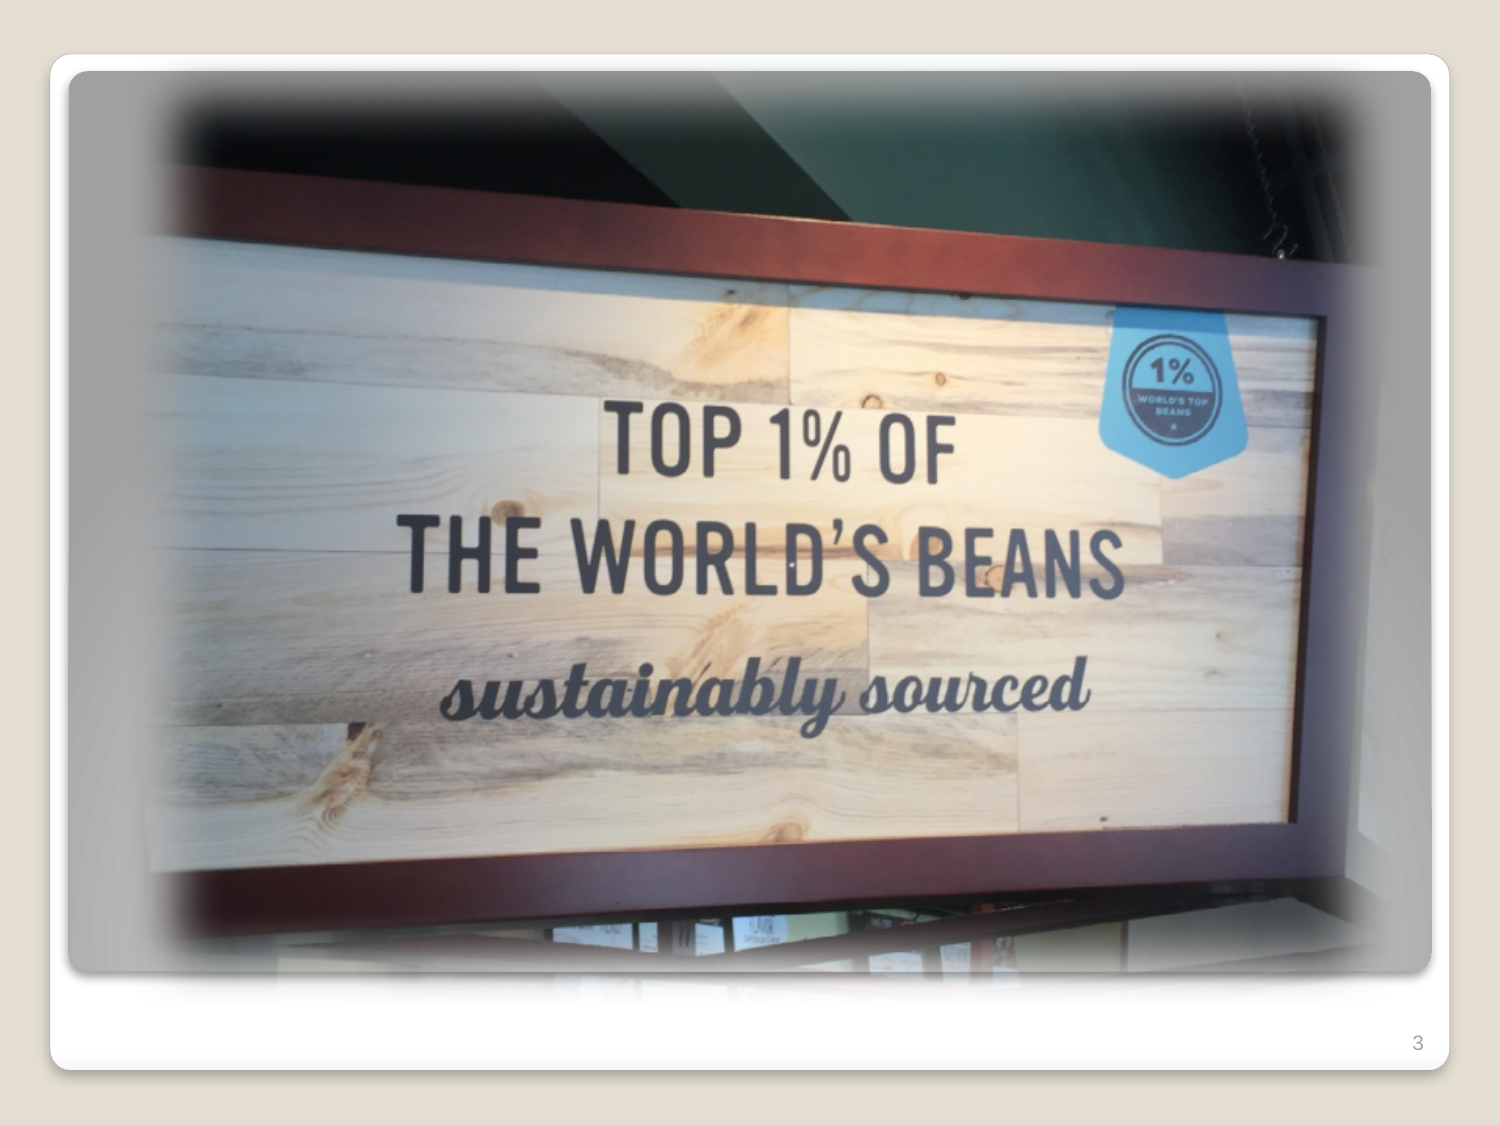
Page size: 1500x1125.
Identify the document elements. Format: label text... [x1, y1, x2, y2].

slide_number 3 [1369, 1002, 1445, 1063]
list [124, 49, 1404, 1010]
